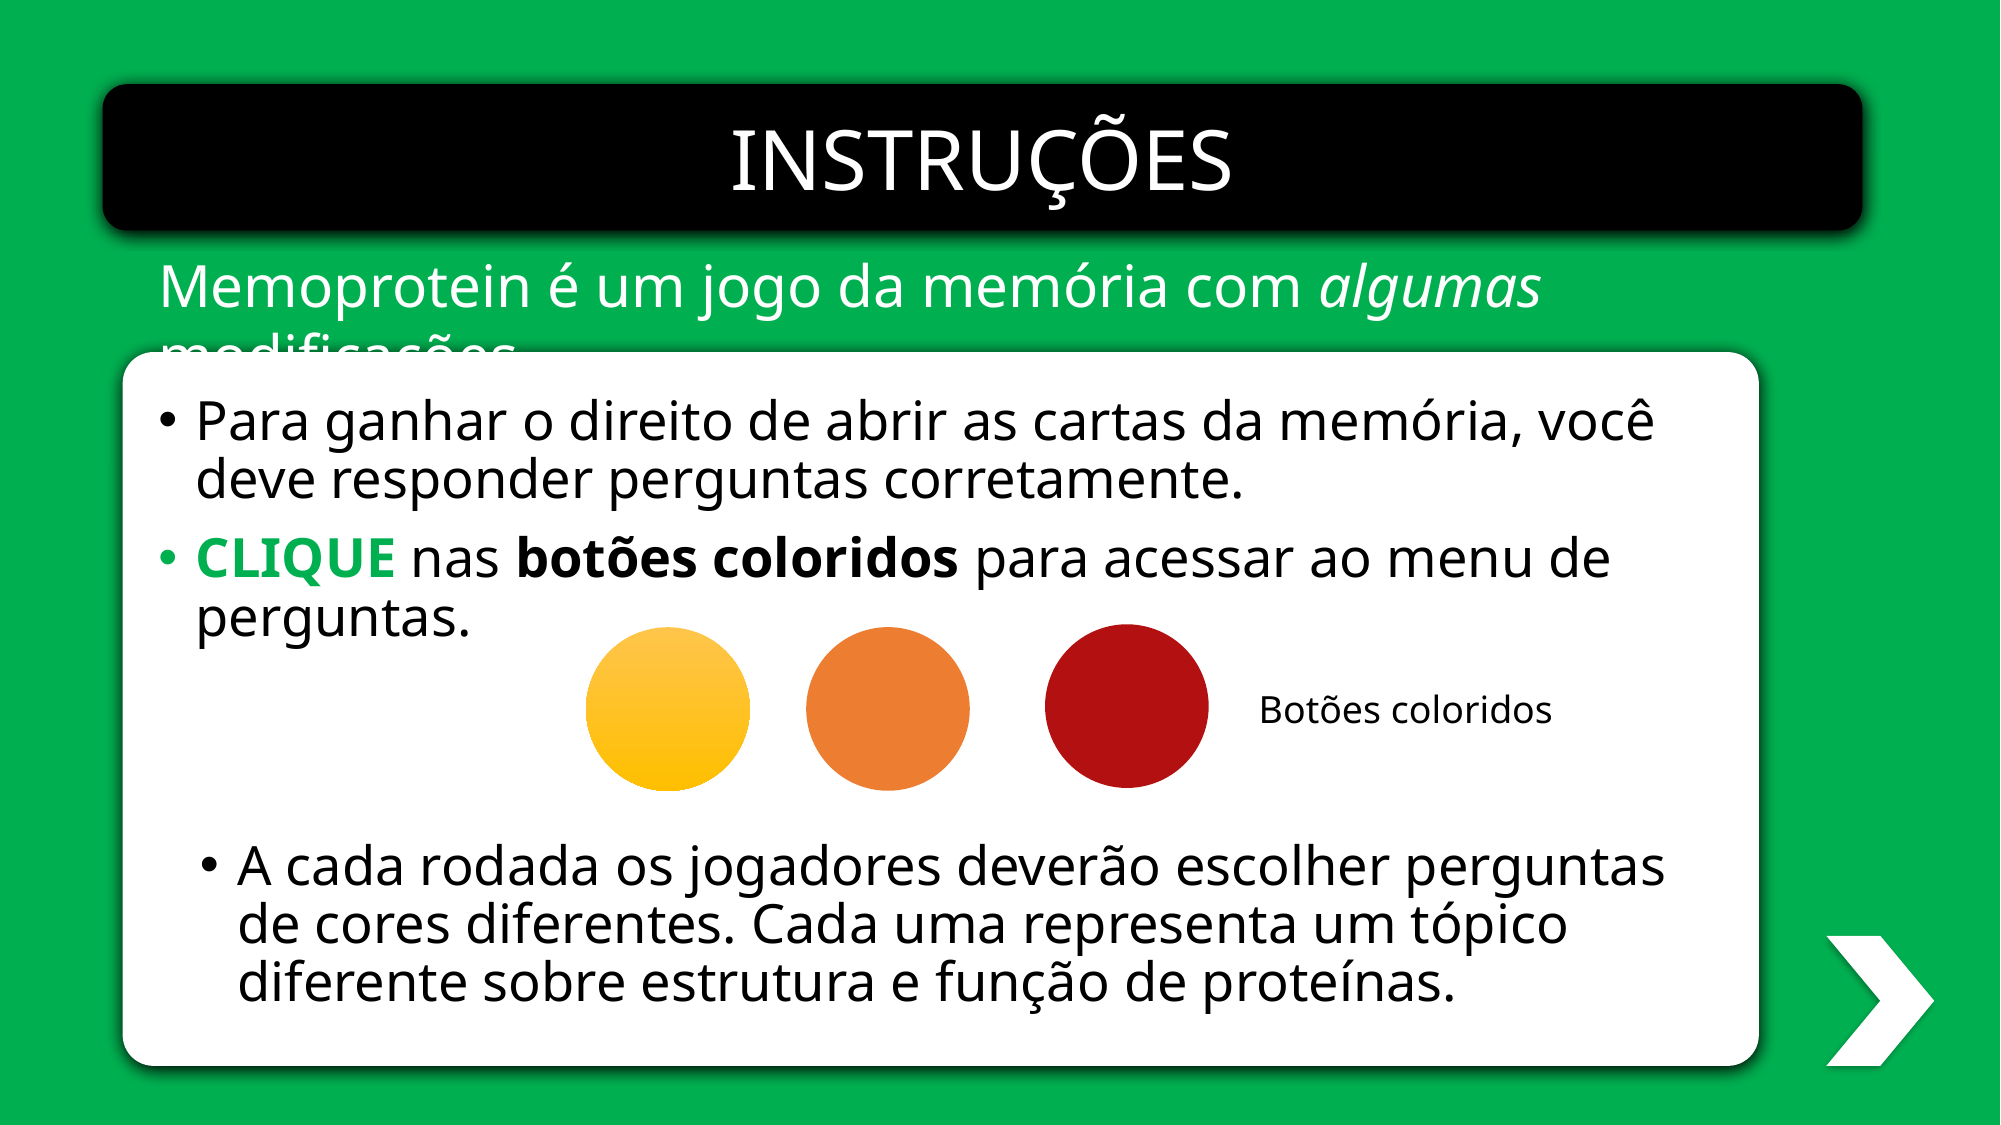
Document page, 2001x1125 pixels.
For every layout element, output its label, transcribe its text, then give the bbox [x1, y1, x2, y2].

text_box Memoprotein é um jogo da memória com algumas modificações. [143, 241, 1780, 397]
list Para ganhar o direito de abrir as cartas da memória, você deve responder perguntas corretamente. CLIQUE nas botões coloridos para acessar ao menu de perguntas. [143, 397, 1708, 936]
text_box [1824, 934, 1936, 1067]
text_box Botões coloridos [1163, 678, 1648, 739]
text_box [804, 625, 972, 793]
text_box [121, 352, 1760, 1067]
text_box [585, 626, 751, 792]
text_box INSTRUÇÕES [101, 83, 1864, 232]
text_box A cada rodada os jogadores deverão escolher perguntas de cores diferentes. Cada uma representa um tópico diferente sobre estrutura e função de proteínas. [184, 830, 1708, 1066]
text_box [1044, 623, 1205, 790]
